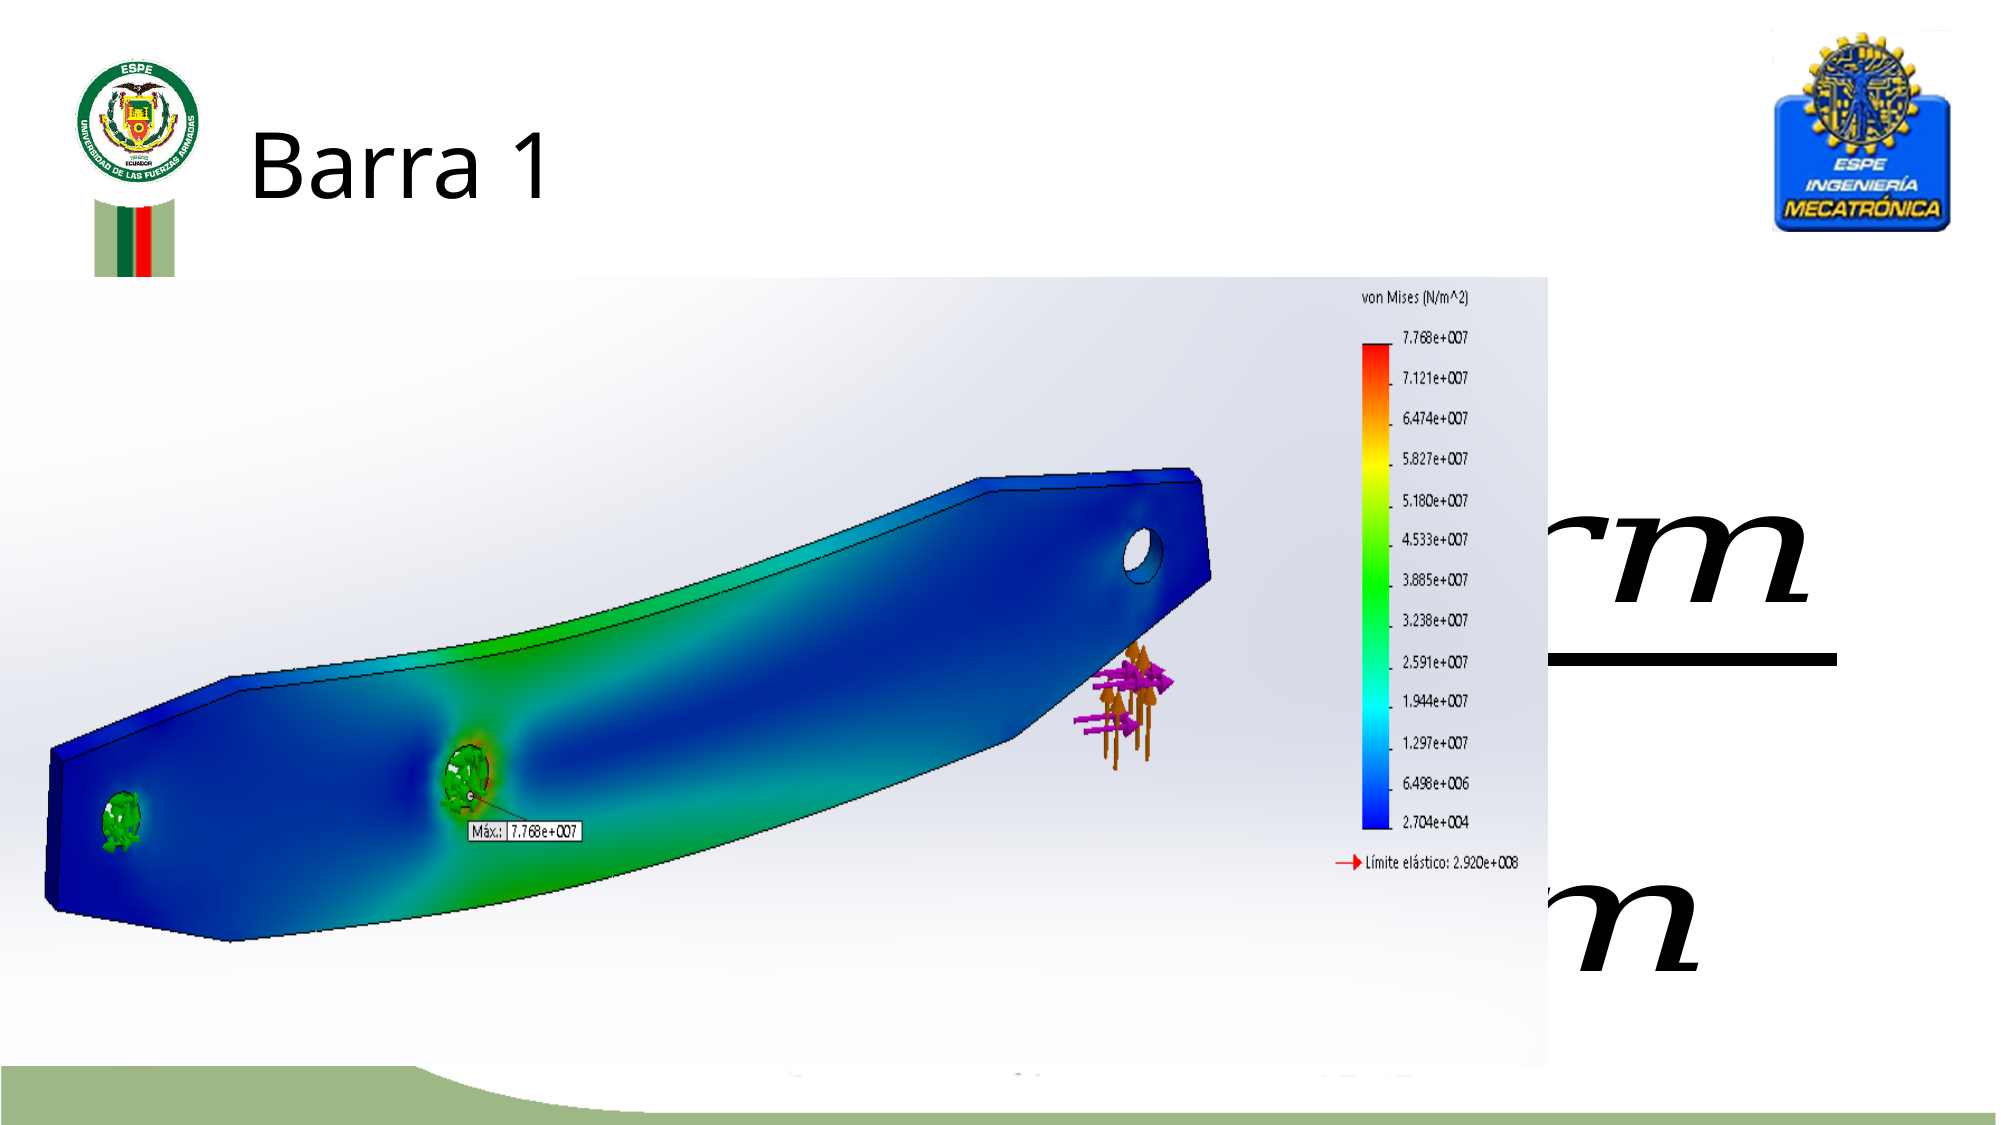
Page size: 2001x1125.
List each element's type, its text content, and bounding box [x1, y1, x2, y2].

picture [0, 0, 2001, 1125]
title Barra 1 [137, 59, 1863, 278]
